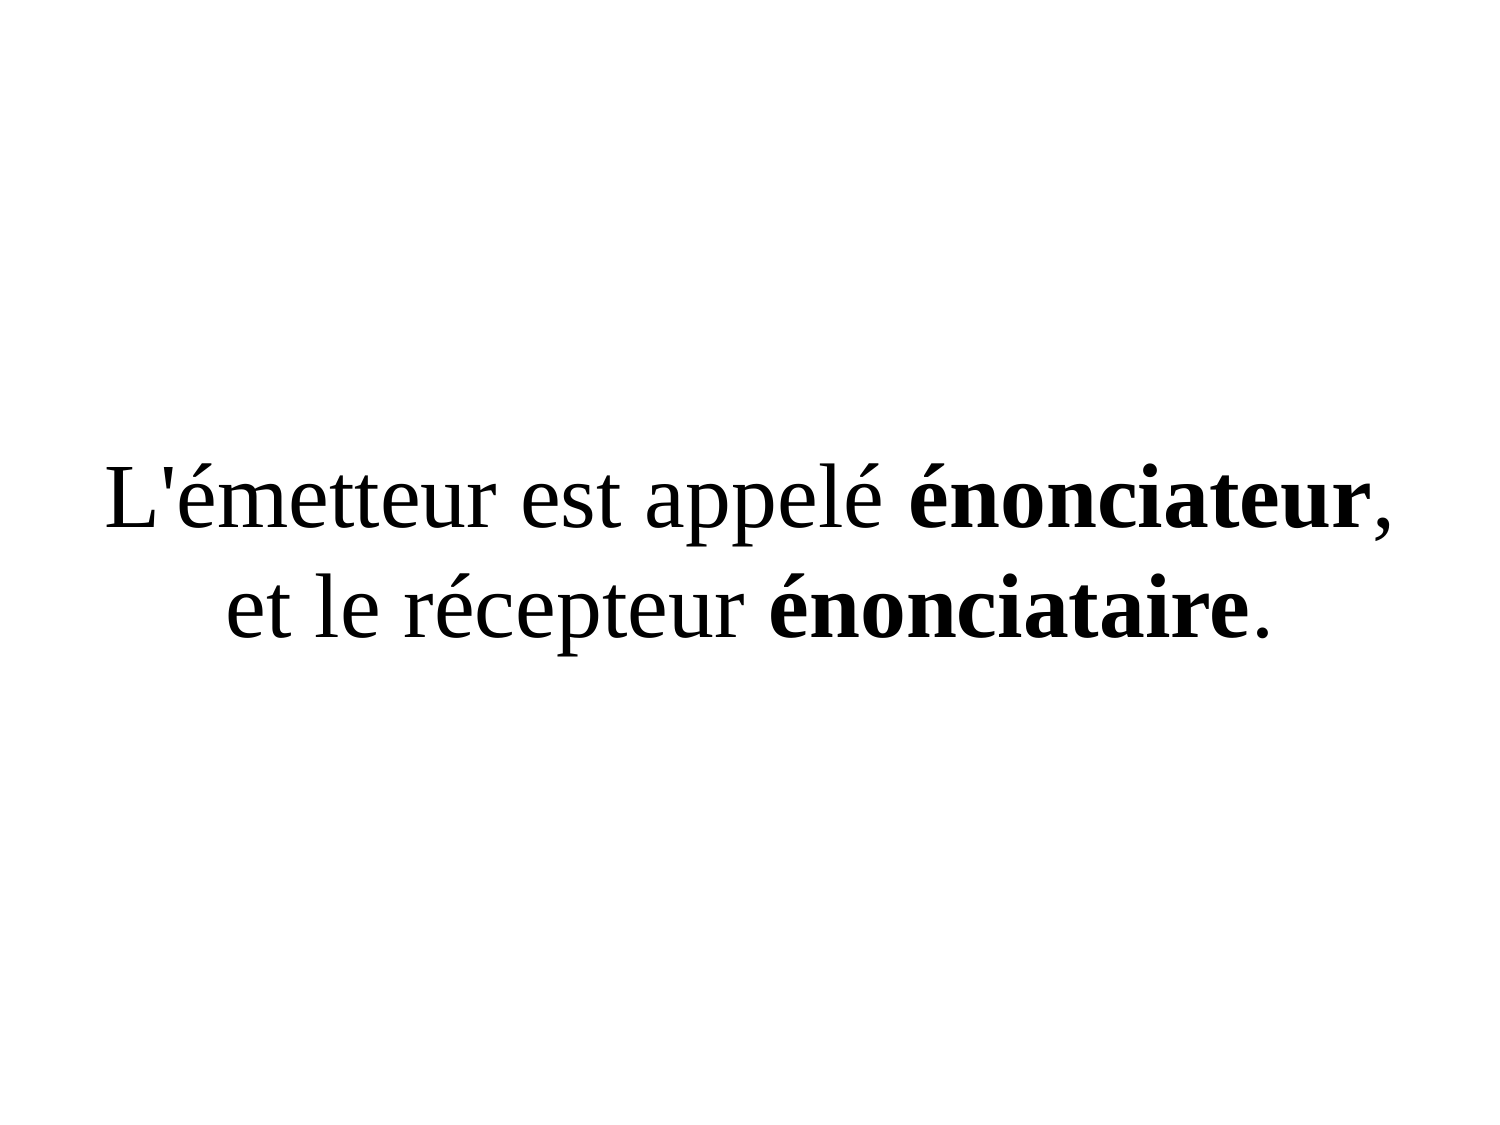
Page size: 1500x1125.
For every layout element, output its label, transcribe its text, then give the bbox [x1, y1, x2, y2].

title L'émetteur est appelé énonciateur, et le récepteur énonciataire. [75, 45, 1425, 1047]
